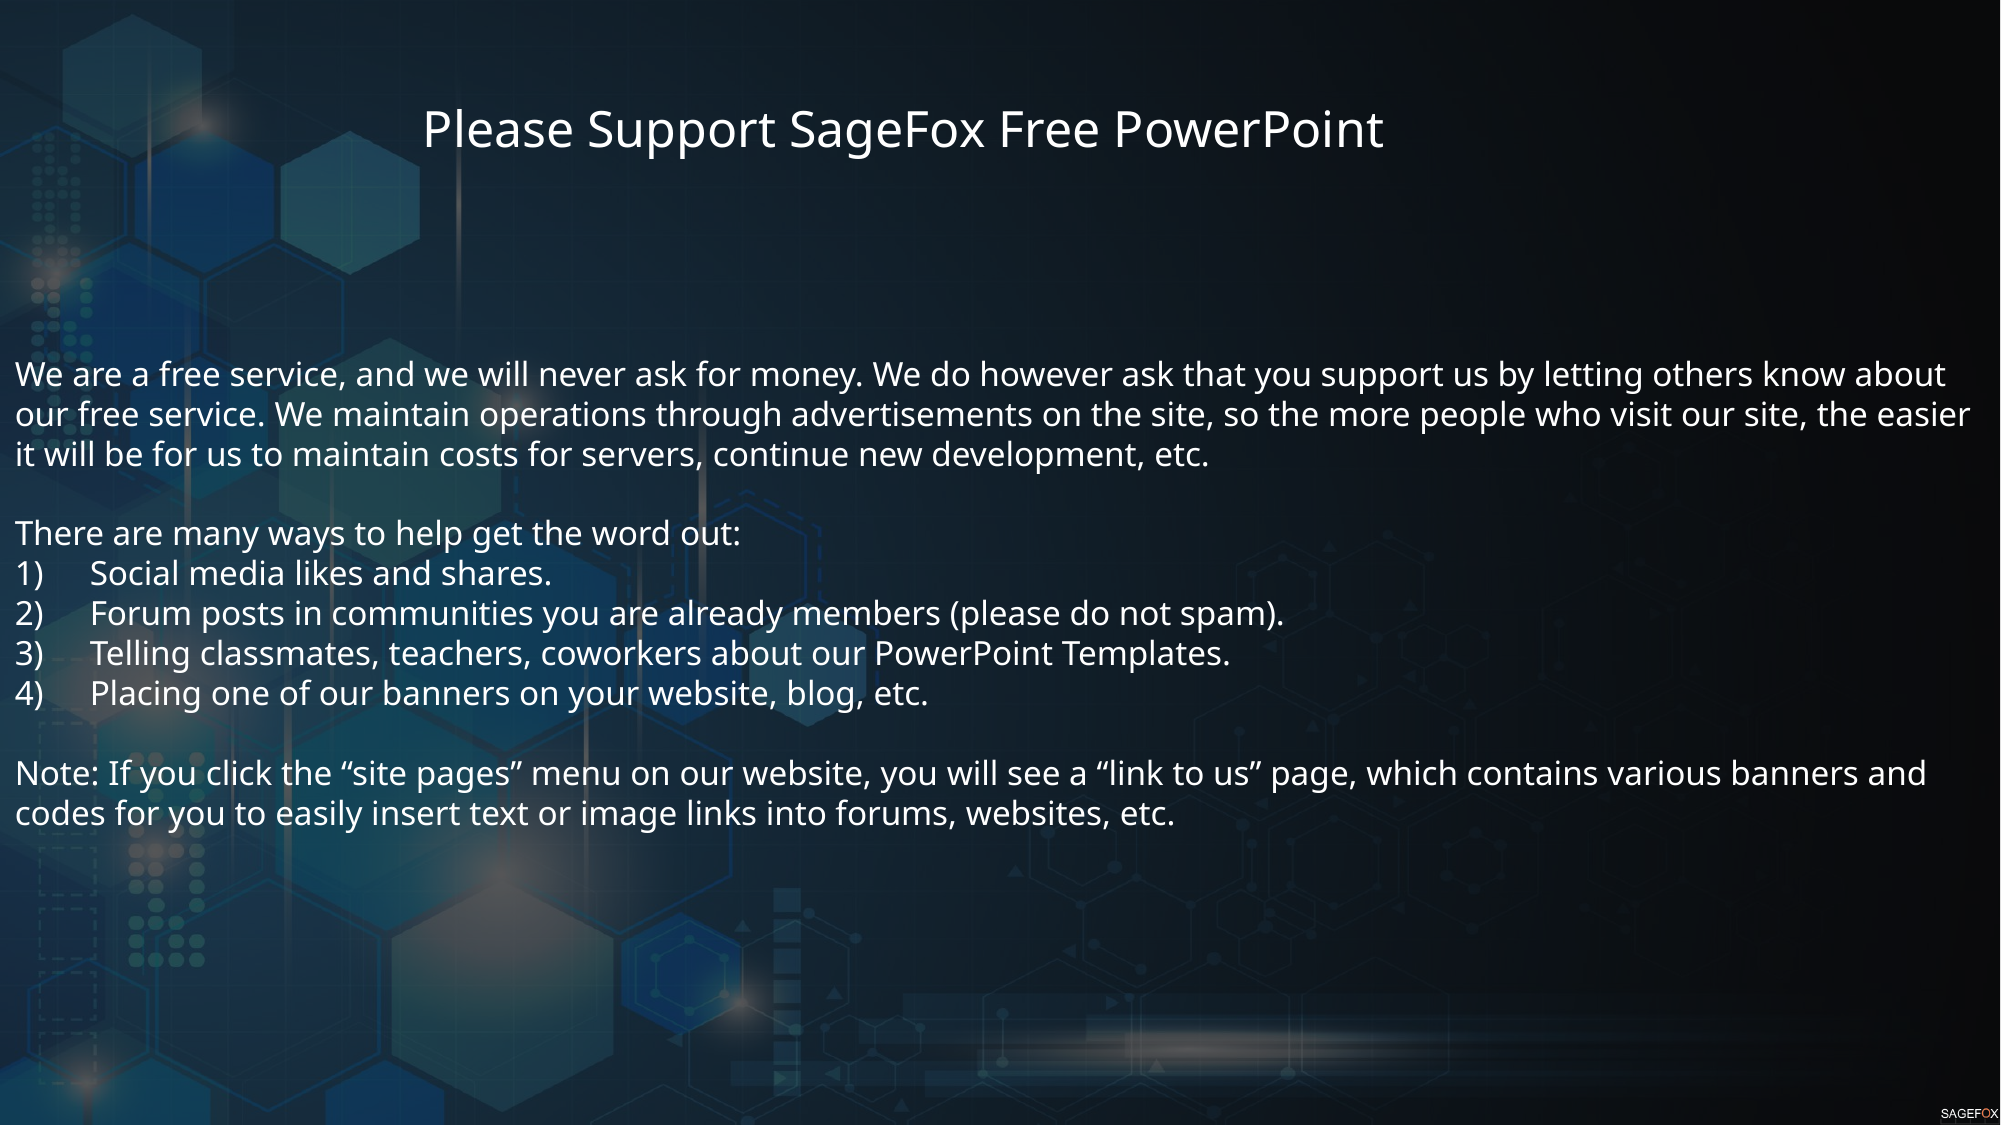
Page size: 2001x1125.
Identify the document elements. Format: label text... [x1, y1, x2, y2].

text_box We are a free service, and we will never ask for money. We do however ask that you support us by letting others know about our free service. We maintain operations through advertisements on the site, so the more people who visit our site, the easier it will be for us to maintain costs for servers, continue new development, etc. There are many ways to help get the word out: Social media likes and shares. Forum posts in communities you are already members (please do not spam). Telling classmates, teachers, coworkers about our PowerPoint Templates. Placing one of our banners on your website, blog, etc. Note: If you click the “site pages” menu on our website, you will see a “link to us” page, which contains various banners and codes for you to easily insert text or image links into forums, websites, etc. [0, 0, 2000, 1125]
title Please Support SageFox Free PowerPoint [363, 72, 1444, 190]
